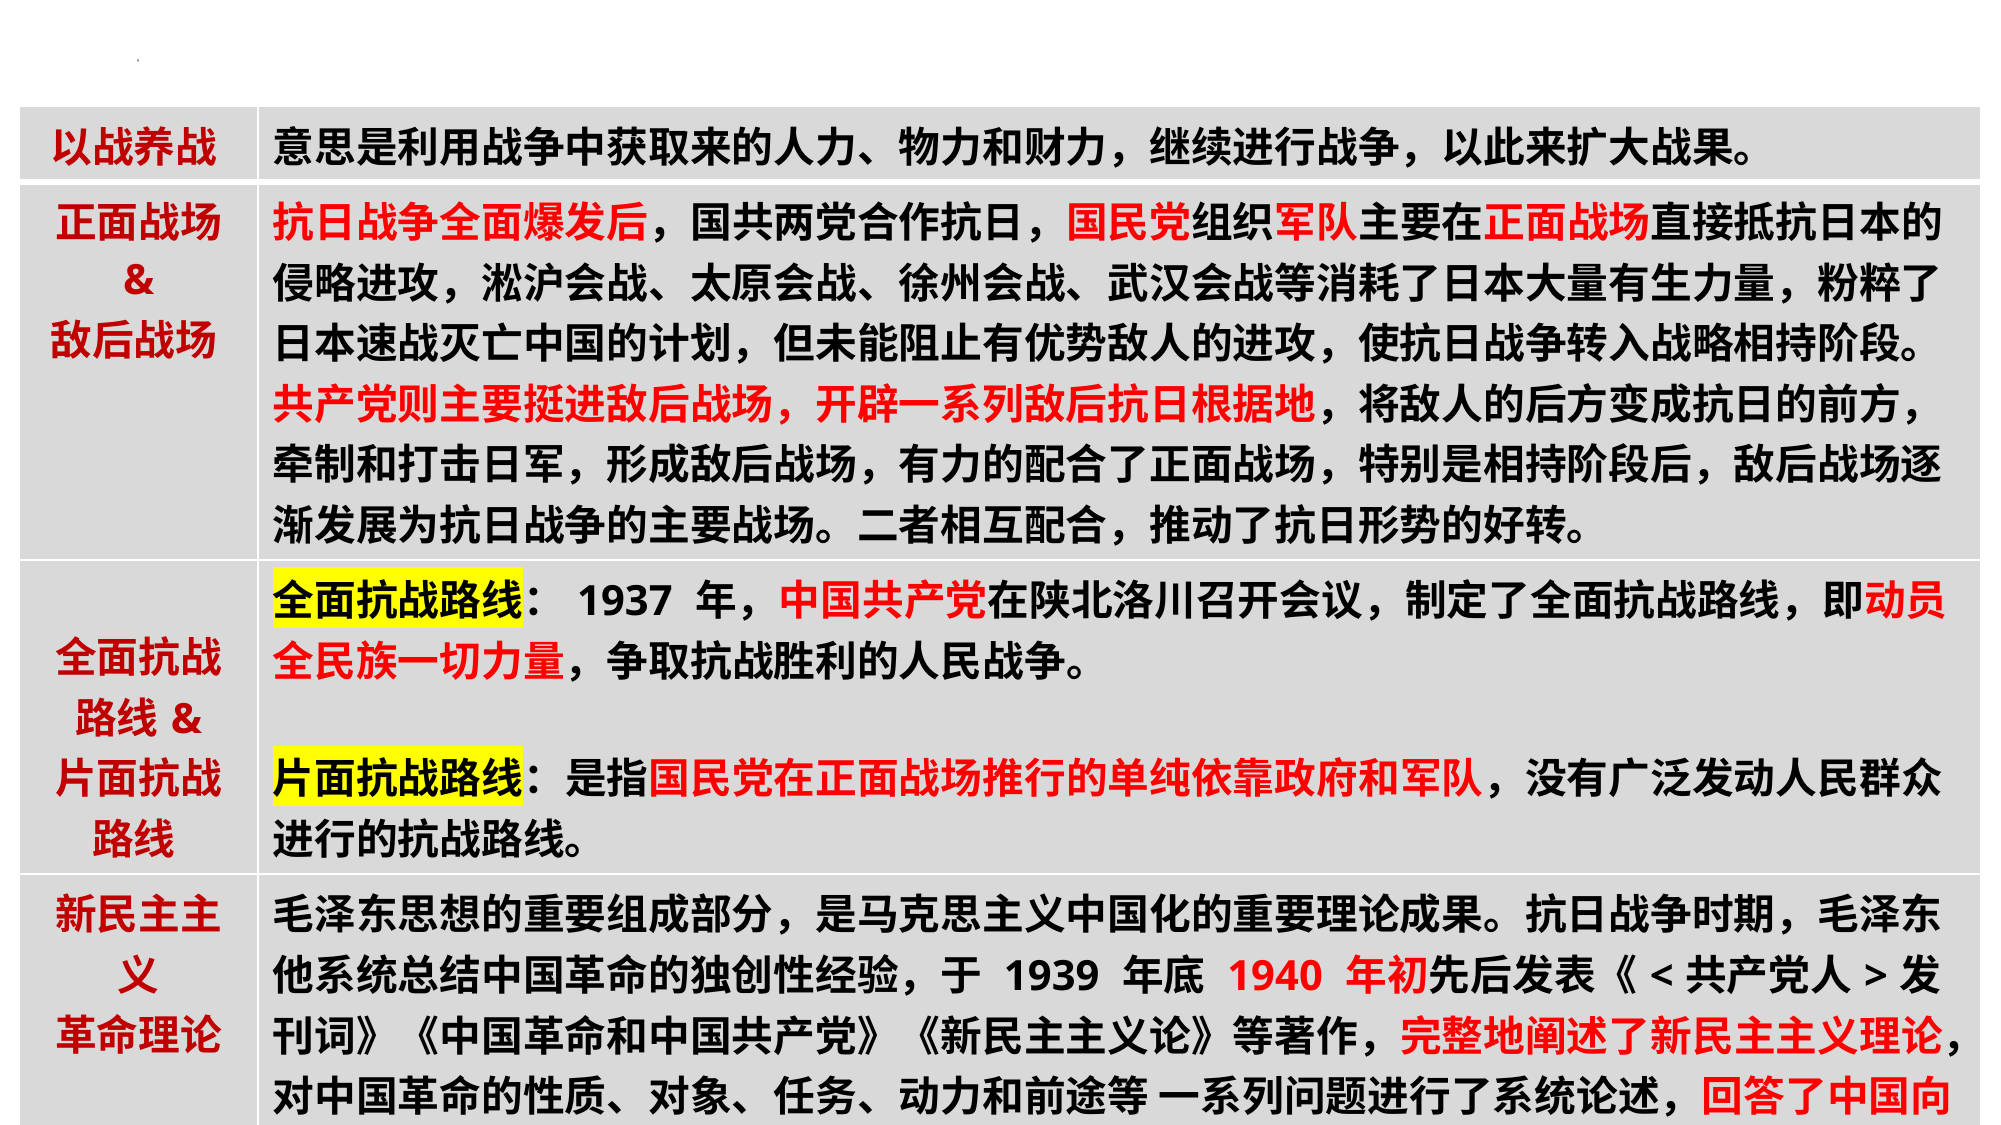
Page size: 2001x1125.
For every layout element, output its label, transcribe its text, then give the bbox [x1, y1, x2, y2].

table_header 以战养战 [20, 107, 257, 179]
table_cell 正面战场 & 敌后战场 [20, 185, 257, 559]
table_cell 毛泽东思想的重要组成部分，是马克思主义中国化的重要理论成果。抗日战争时期，毛泽东他系统总结中国革命的独创性经验，于 1939 年底 1940 年初先后发表《<共产党人>发刊词》《中国革命和中国共产党》《新民主主义论》等著作，完整地阐述了新民主主义理论，对中国革命的性质、对象、任务、动力和前途等 一系列问题进行了系统论述，回答了中国向何处去这个关系重大的问题。 [259, 875, 1980, 1125]
table_header 意思是利用战争中获取来的人力、物力和财力，继续进行战争，以此来扩大战果。 [259, 107, 1980, 179]
table_cell 抗日战争全面爆发后，国共两党合作抗日，国民党组织军队主要在正面战场直接抵抗日本的侵略进攻，淞沪会战、太原会战、徐州会战、武汉会战等消耗了日本大量有生力量，粉粹了日本速战灭亡中国的计划，但未能阻止有优势敌人的进攻，使抗日战争转入战略相持阶段。共产党则主要挺进敌后战场，开辟一系列敌后抗日根据地，将敌人的后方变成抗日的前方，牵制和打击日军，形成敌后战场，有力的配合了正面战场，特别是相持阶段后，敌后战场逐渐发展为抗日战争的主要战场。二者相互配合，推动了抗日形势的好转。 [259, 185, 1980, 559]
table_cell 新民主主义 革命理论 [20, 875, 257, 1125]
table_cell 全面抗战路线& 片面抗战路线 [20, 561, 257, 873]
table_cell 全面抗战路线：1937 年，中国共产党在陕北洛川召开会议，制定了全面抗战路线，即动员全民族一切力量，争取抗战胜利的人民战争。 片面抗战路线：是指国民党在正面战场推行的单纯依靠政府和军队，没有广泛发动人民群众进行的抗战路线。 [259, 561, 1980, 873]
